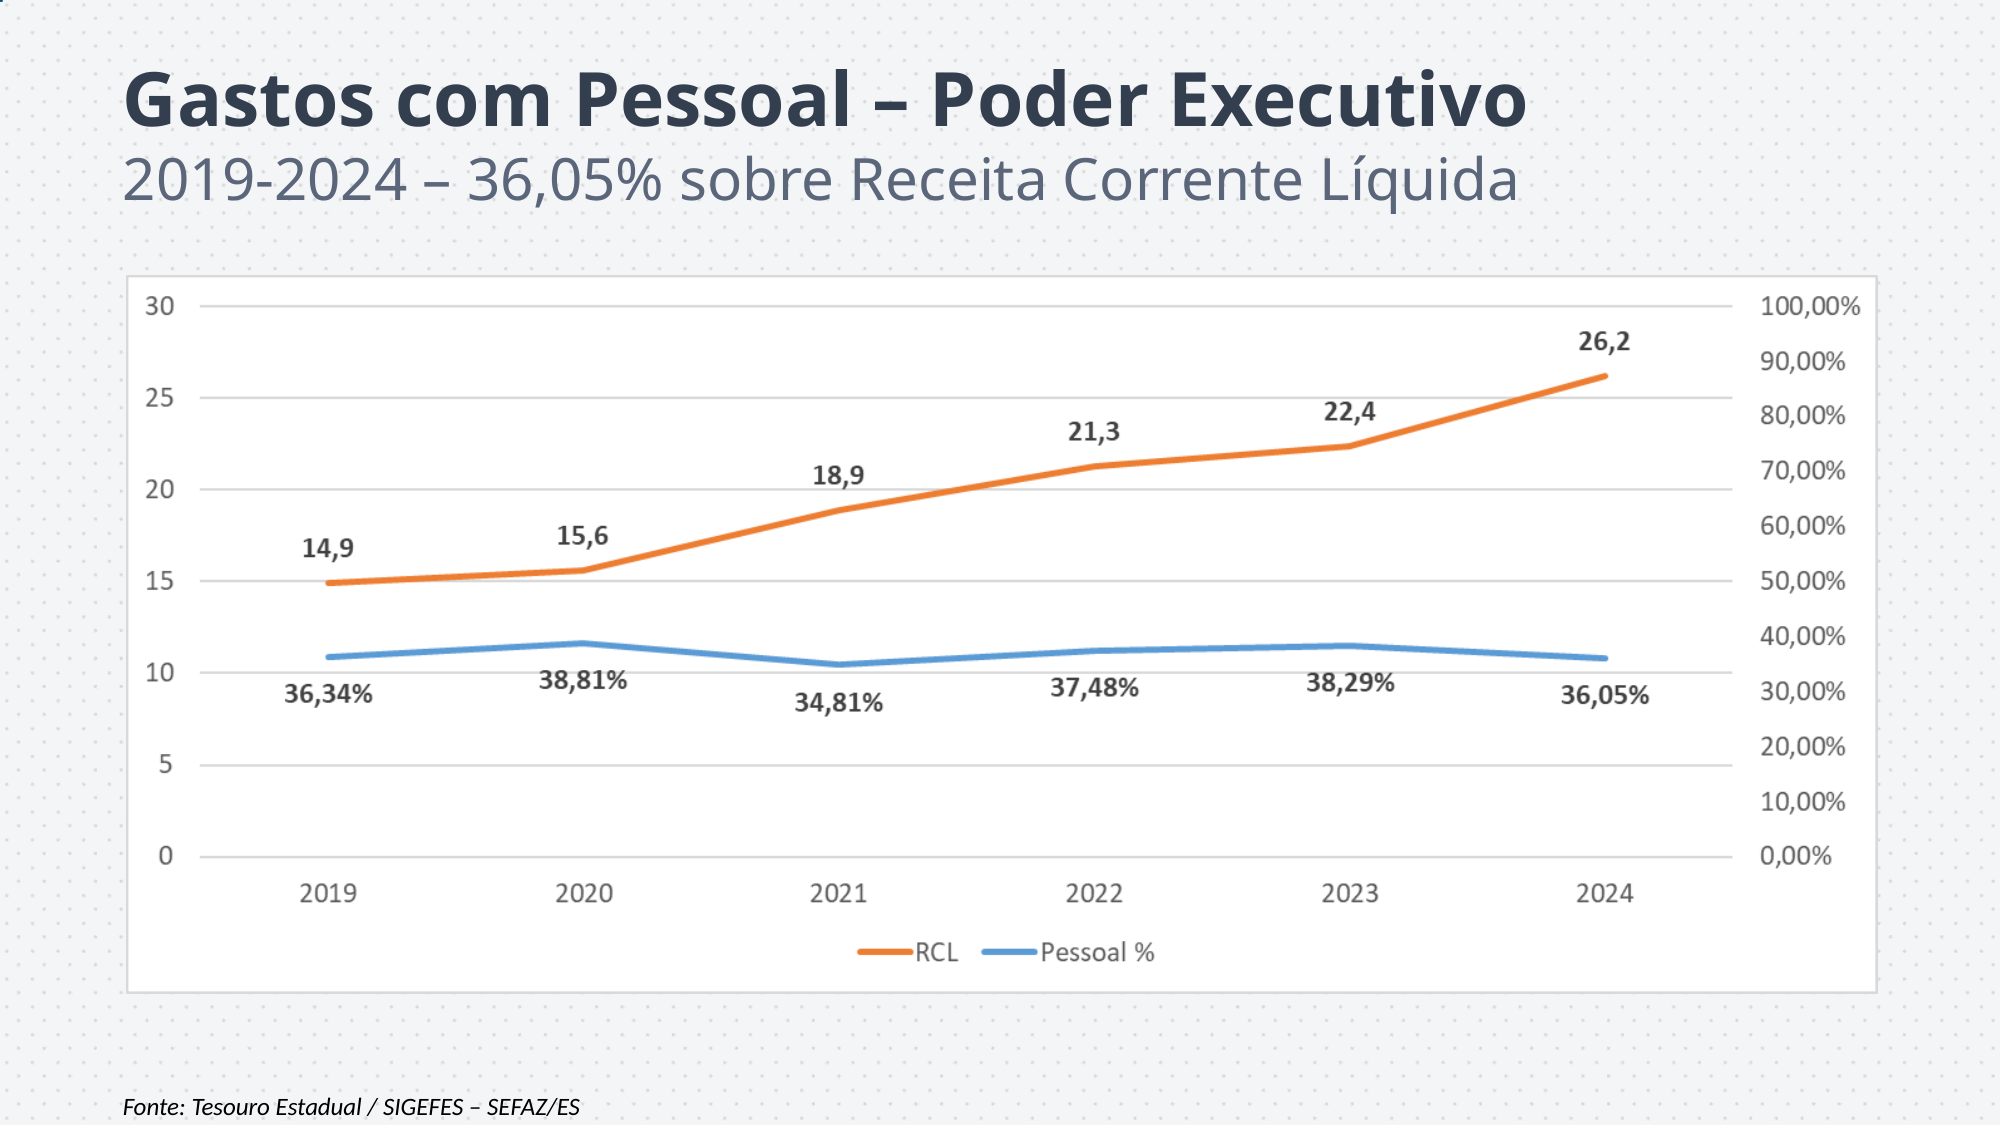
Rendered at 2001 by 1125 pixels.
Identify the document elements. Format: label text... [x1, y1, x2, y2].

text_box Fonte: Tesouro Estadual / SIGEFES – SEFAZ/ES [108, 1083, 718, 1125]
text_box 2019-2024 – 36,05% sobre Receita Corrente Líquida [108, 134, 1677, 220]
text_box Gastos com Pessoal – Poder Executivo [108, 43, 1980, 149]
picture [0, 0, 2001, 1125]
